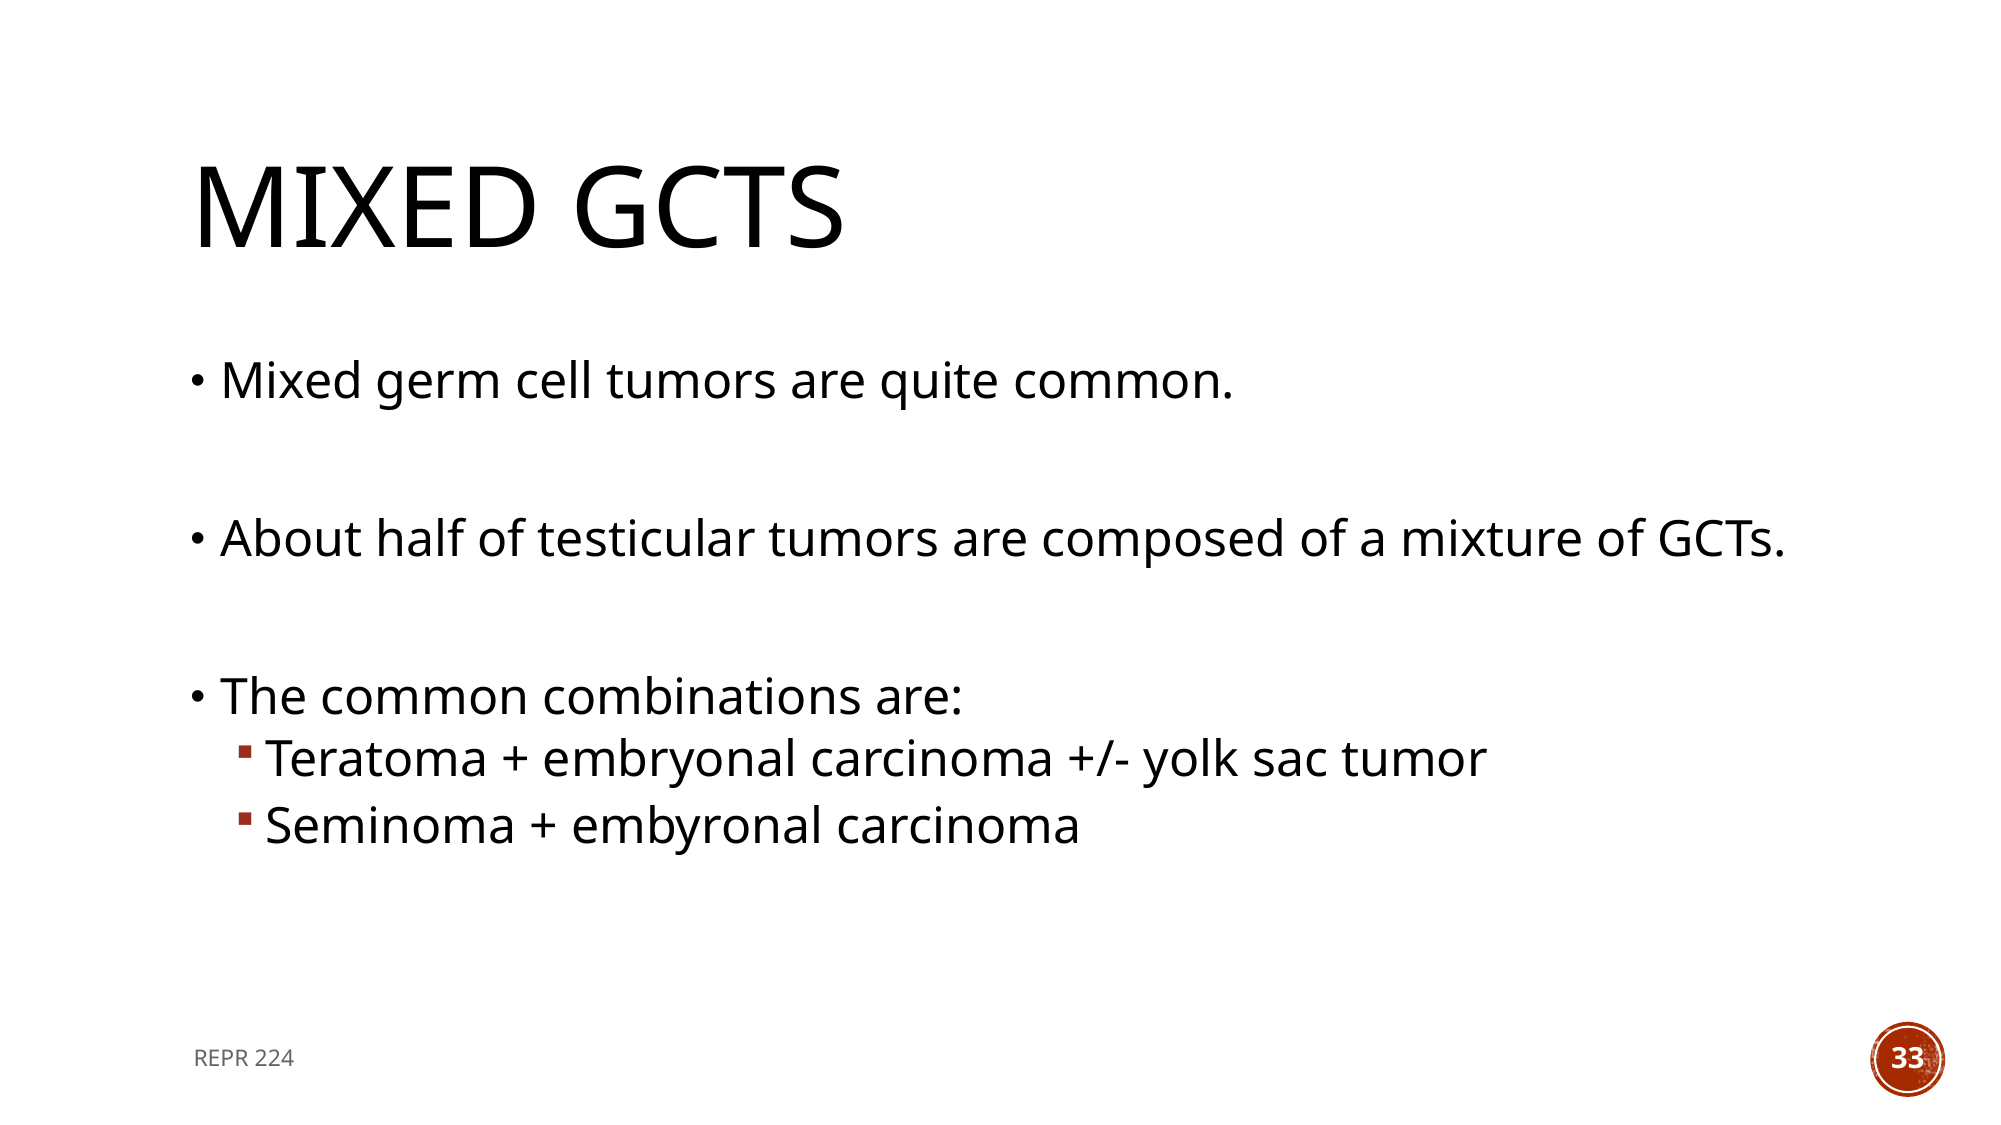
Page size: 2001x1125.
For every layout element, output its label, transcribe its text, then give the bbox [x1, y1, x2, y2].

footer REPR 224 [178, 1028, 1217, 1089]
title Mixed gcts [175, 79, 1826, 344]
list Mixed germ cell tumors are quite common. About half of testicular tumors are composed of a mixture of GCTs. The common combinations are: Teratoma + embryonal carcinoma +/- yolk sac tumor Seminoma + embyronal carcinoma [175, 348, 1826, 1013]
slide_number 33 [1855, 1028, 1961, 1089]
